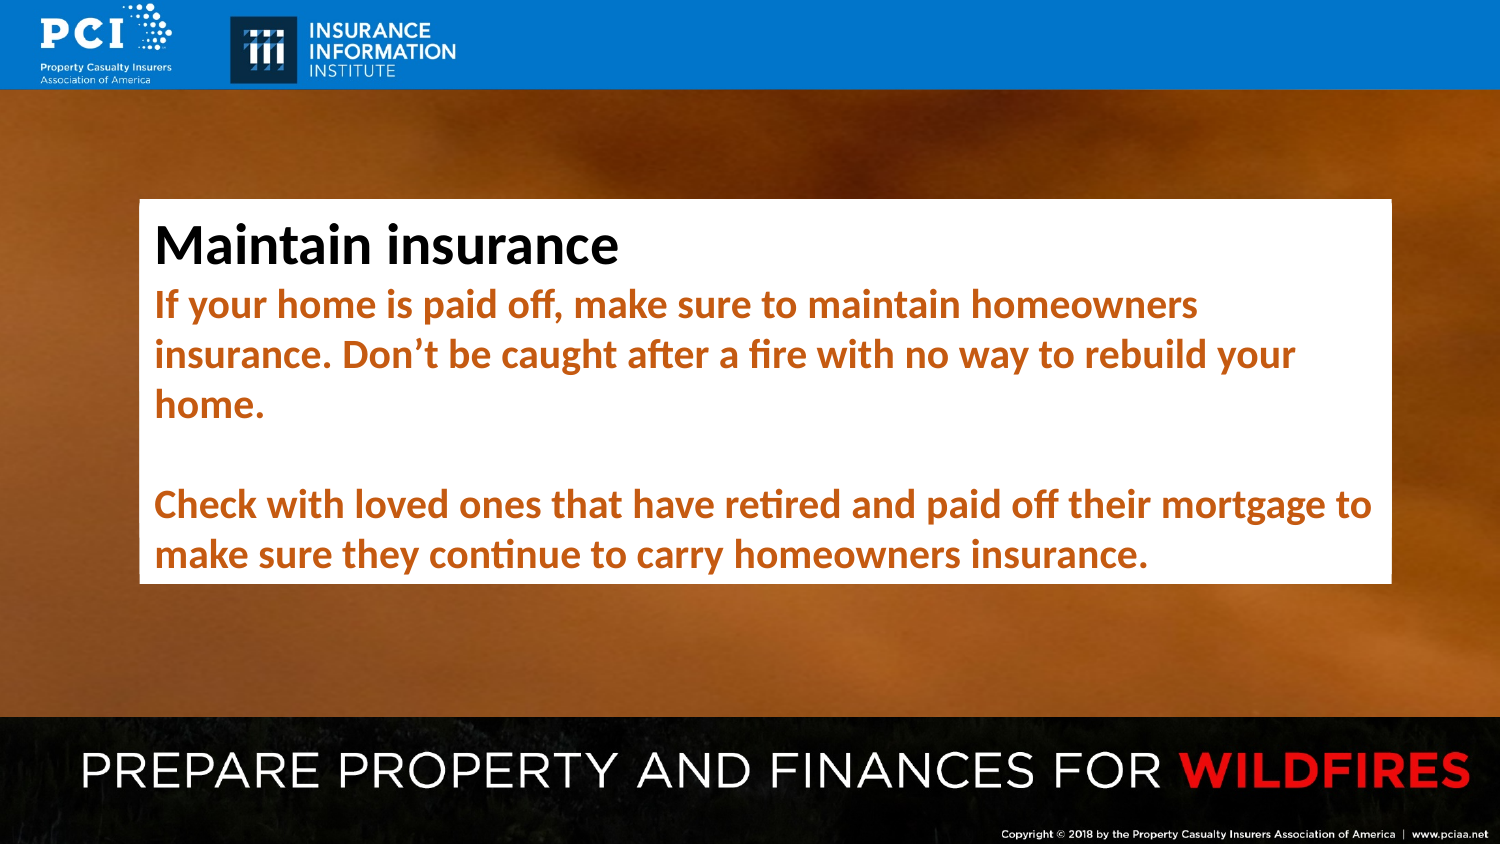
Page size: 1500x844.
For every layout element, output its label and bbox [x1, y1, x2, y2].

text_box [0, 0, 1500, 844]
